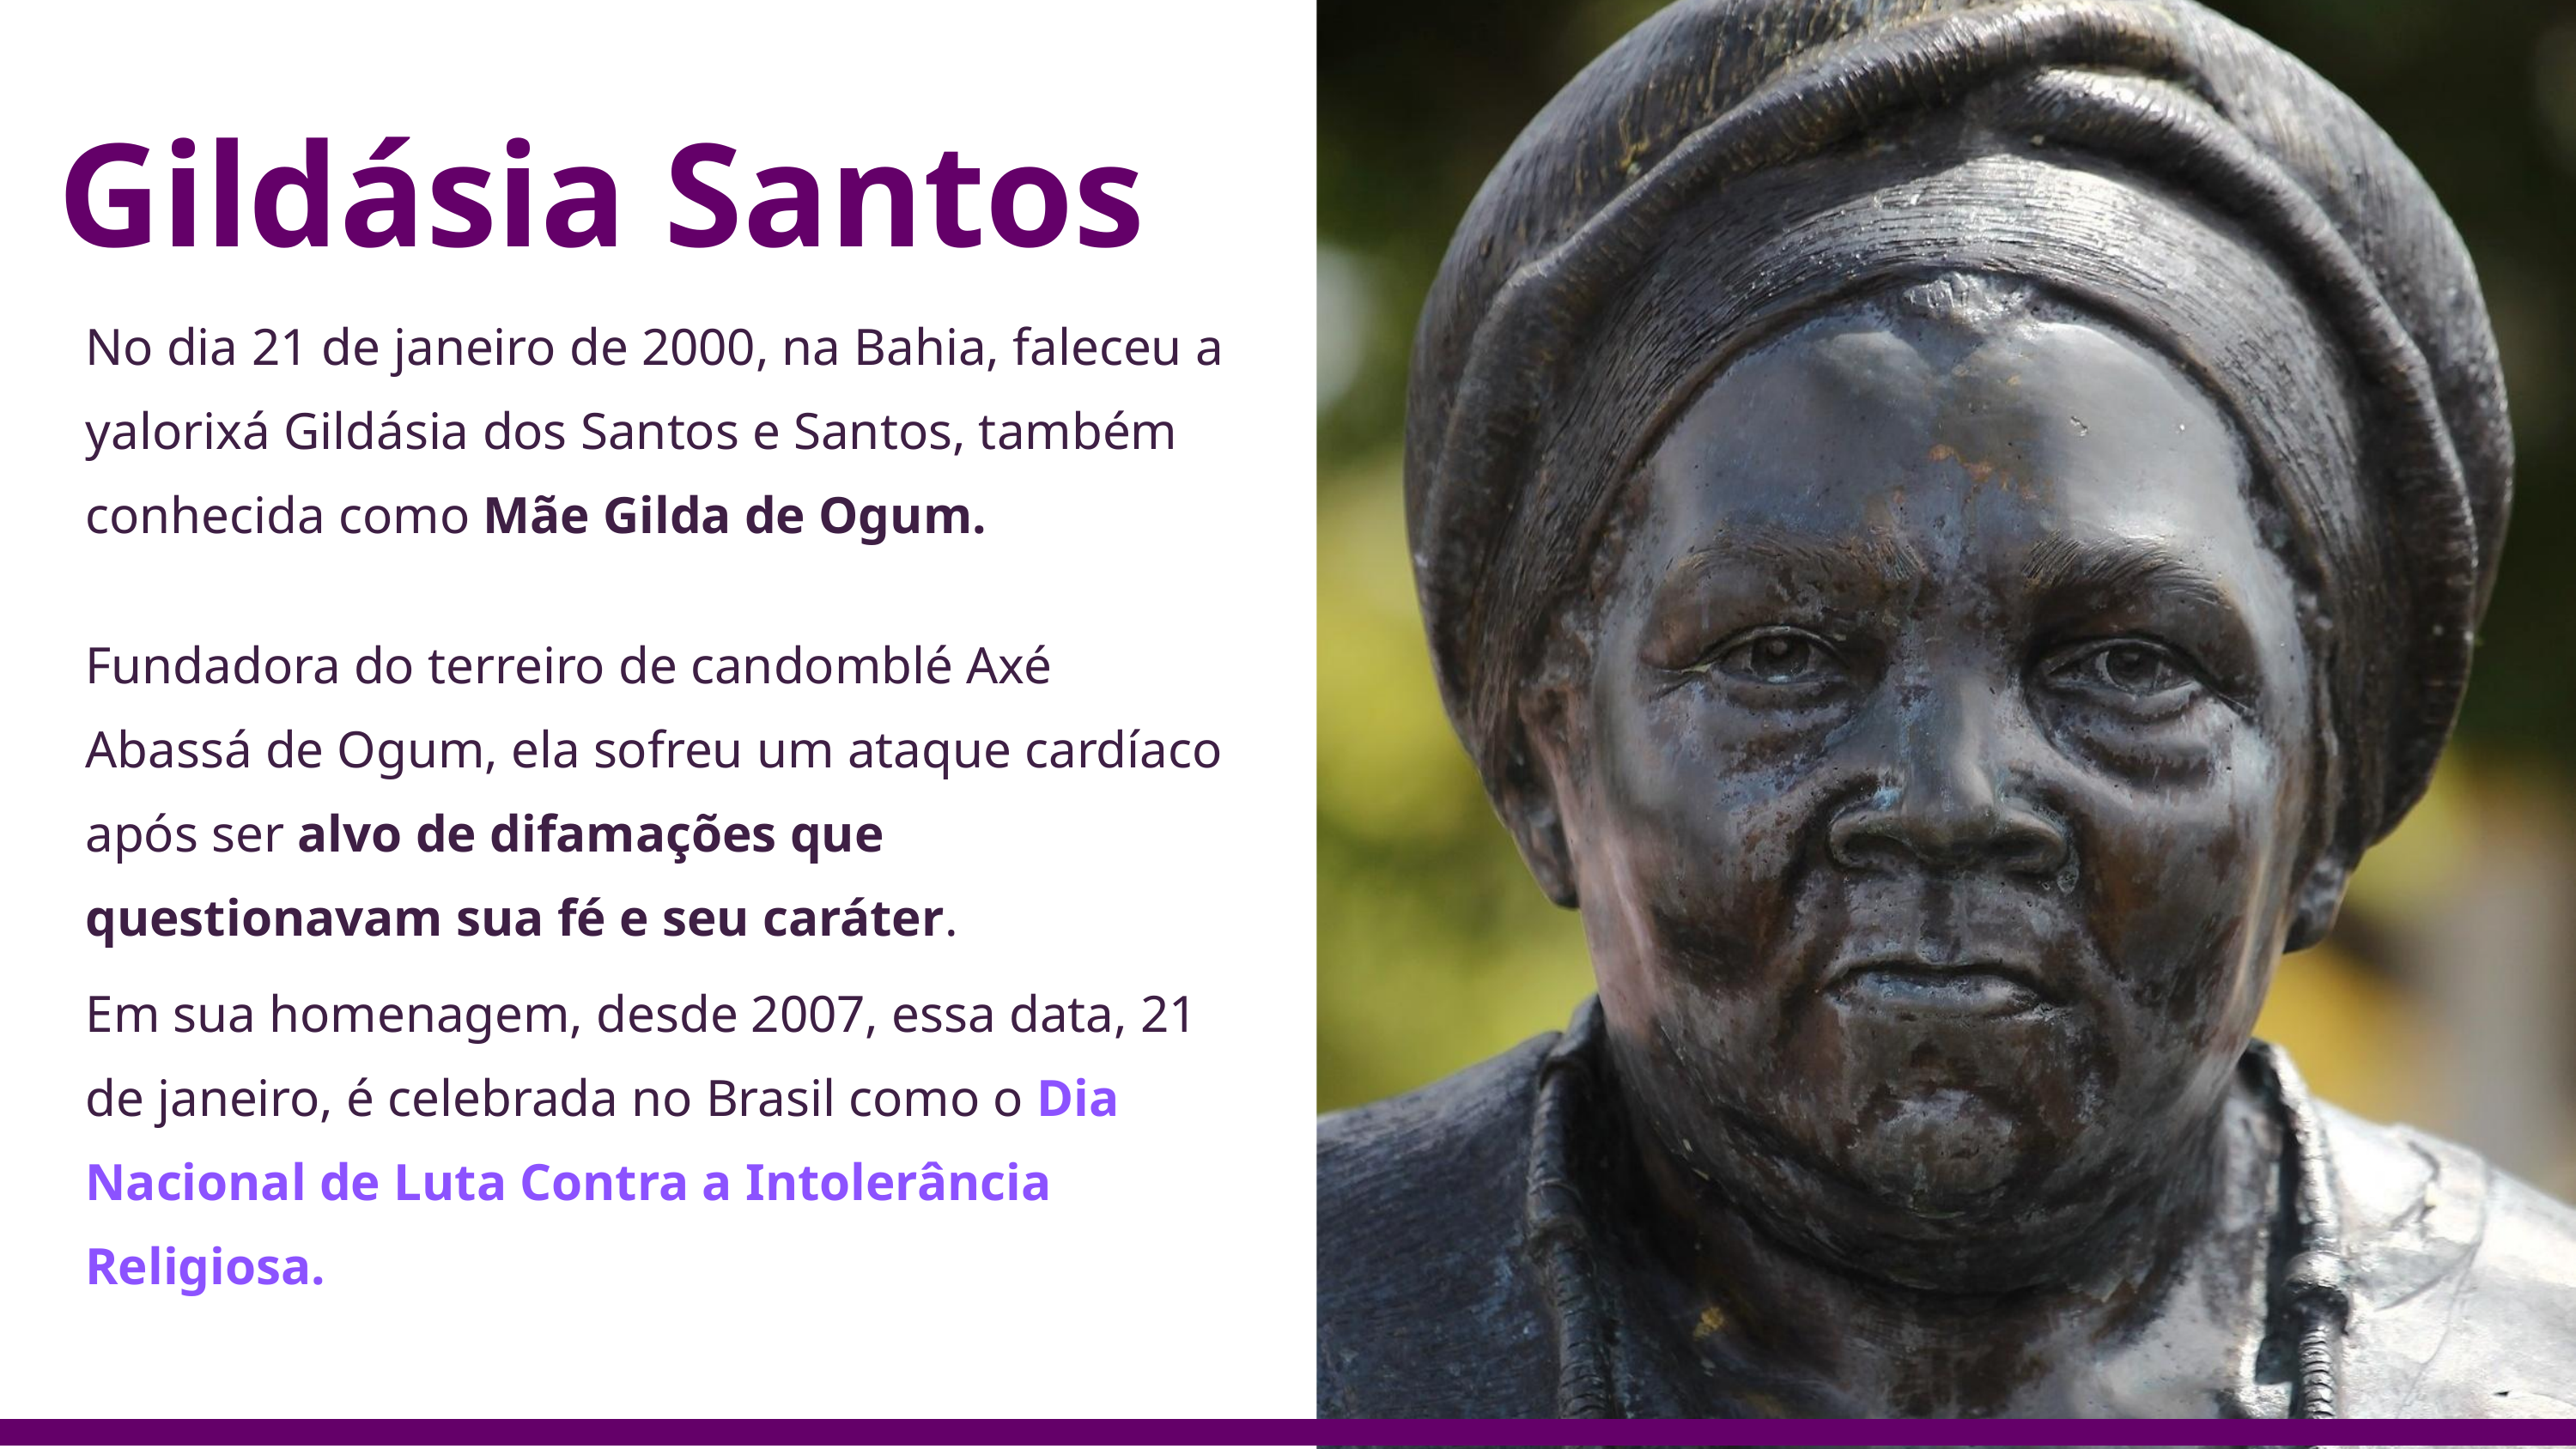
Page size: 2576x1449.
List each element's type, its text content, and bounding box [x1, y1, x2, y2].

text_box No dia 21 de janeiro de 2000, na Bahia, faleceu a yalorixá Gildásia dos Santos e Santos, também conhecida como Mãe Gilda de Ogum. [85, 291, 1248, 544]
text_box [1316, 1446, 2576, 1449]
text_box Fundadora do terreiro de candomblé Axé Abassá de Ogum, ela sofreu um ataque cardíaco após ser alvo de difamações que questionavam sua fé e seu caráter. [85, 609, 1225, 947]
text_box Em sua homenagem, desde 2007, essa data, 21 de janeiro, é celebrada no ﻿Brasil como o Dia Nacional de Luta Contra a Intolerância Religiosa. [85, 958, 1225, 1295]
text_box Gildásia Santos [58, 69, 1275, 276]
text_box [1316, 0, 2576, 1419]
